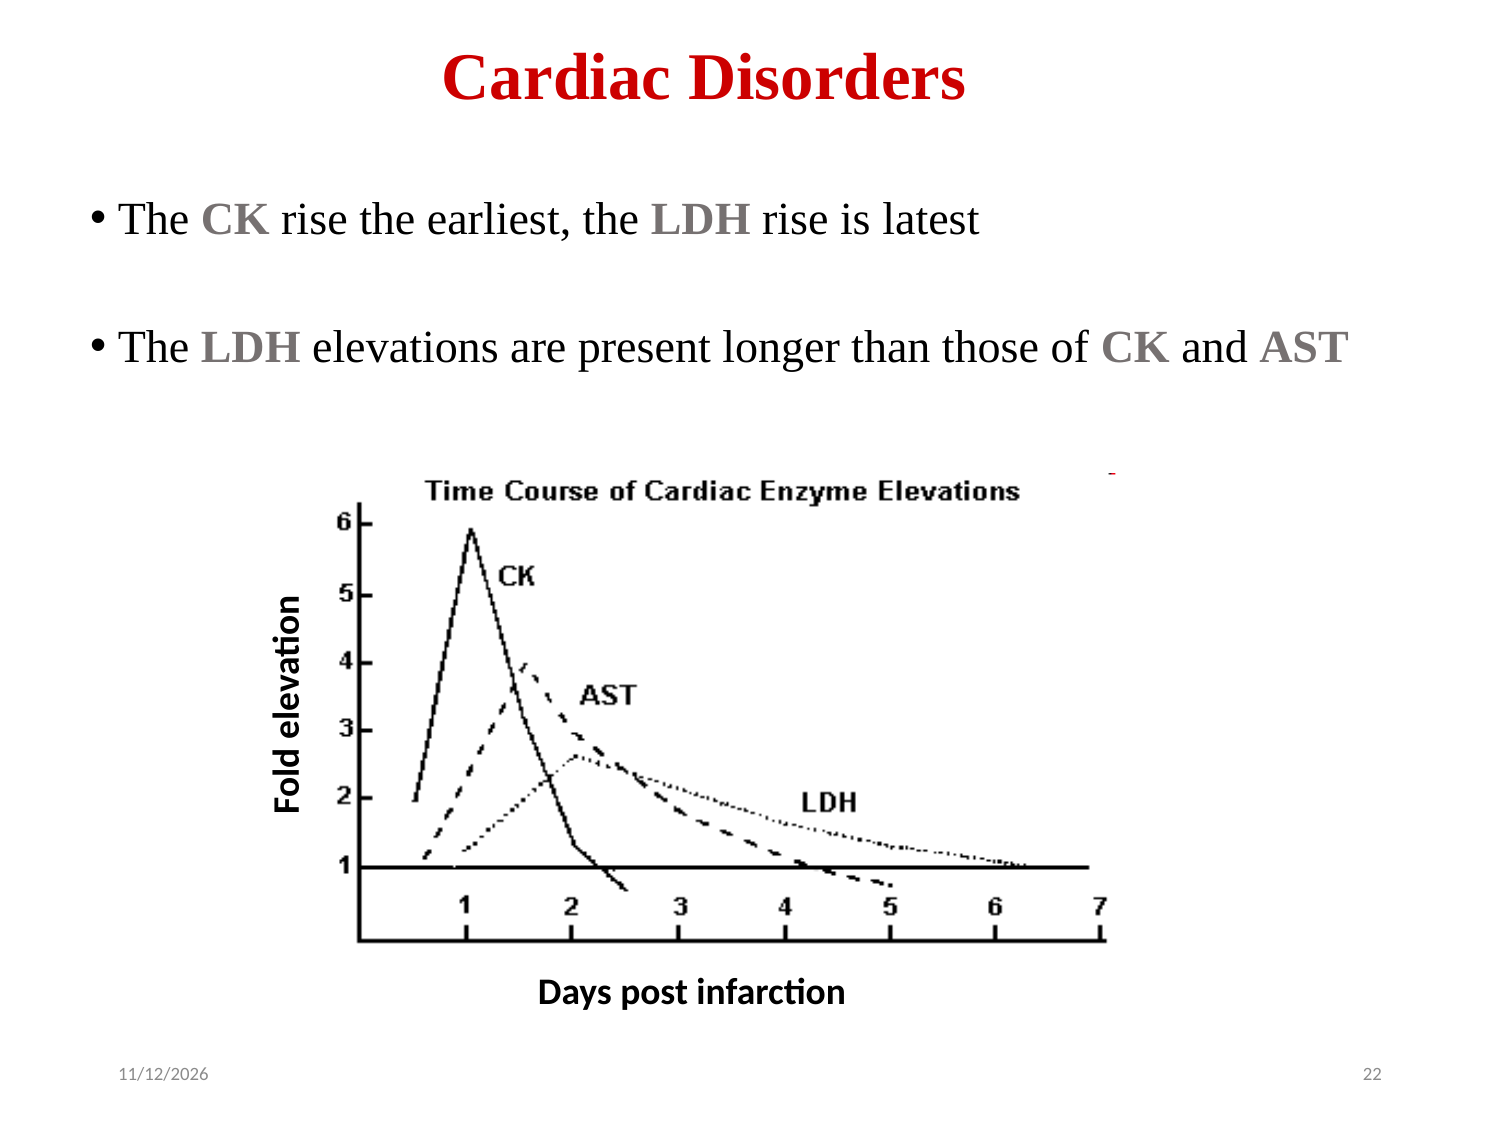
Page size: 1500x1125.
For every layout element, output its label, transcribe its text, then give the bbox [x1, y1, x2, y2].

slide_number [103, 1042, 441, 1103]
slide_number 22 [1059, 1042, 1397, 1103]
list The CK rise the earliest, the LDH rise is latest The LDH elevations are present longer than those of CK and AST [75, 187, 1436, 412]
title Cardiac Disorders [29, 30, 1380, 126]
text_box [253, 473, 1116, 1012]
